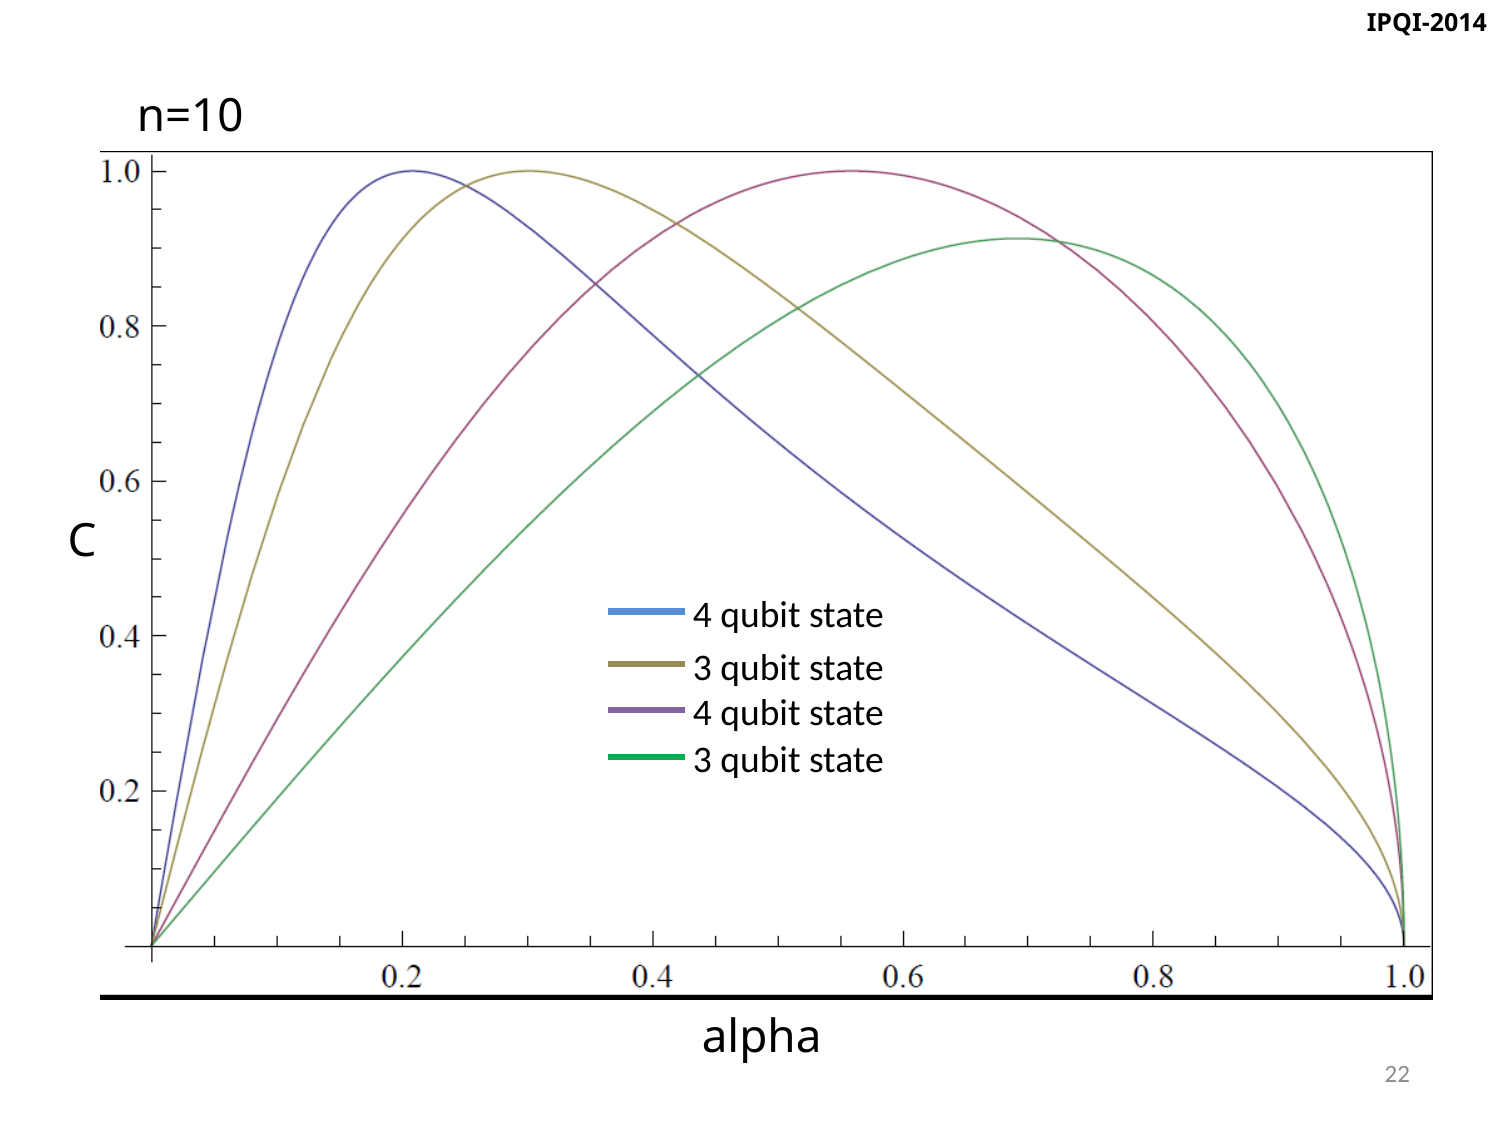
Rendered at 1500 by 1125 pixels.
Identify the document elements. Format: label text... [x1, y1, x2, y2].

text_box alpha [687, 1008, 837, 1070]
text_box IPQI-2014 [1352, 0, 1500, 44]
text_box C [52, 503, 94, 574]
slide_number 22 [1074, 1042, 1425, 1103]
text_box n=10 [122, 78, 259, 148]
picture [100, 151, 1434, 1000]
